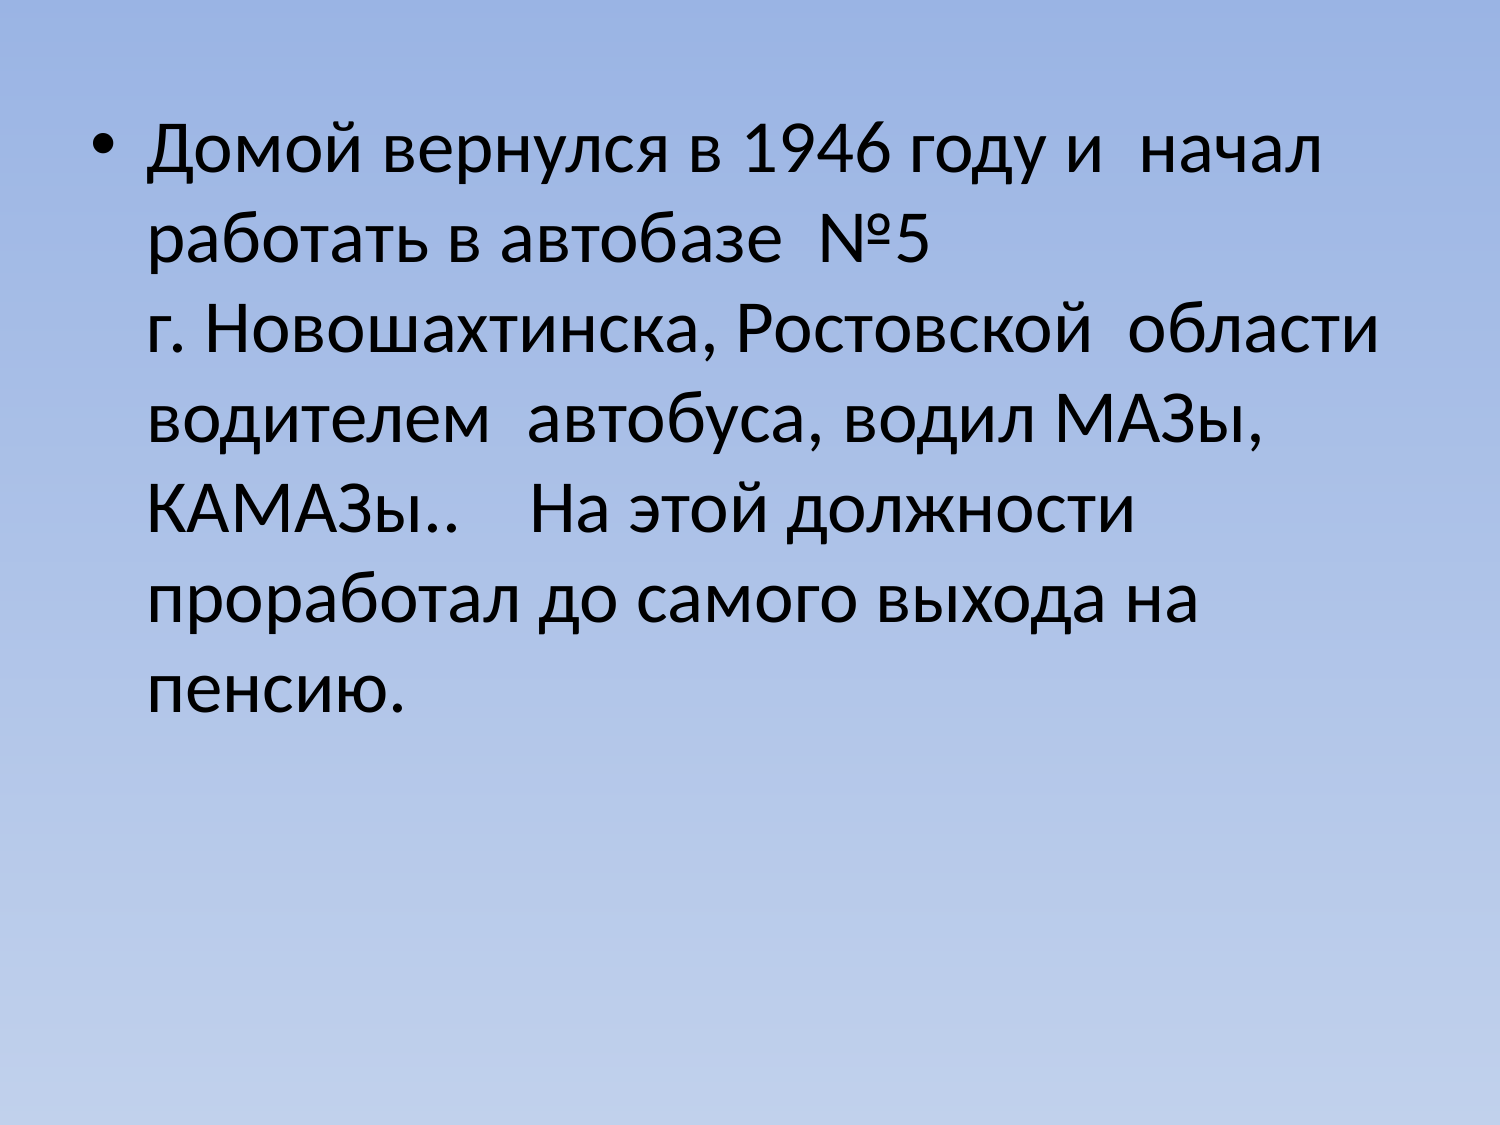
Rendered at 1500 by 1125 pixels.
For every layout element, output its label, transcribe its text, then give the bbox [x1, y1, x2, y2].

list Домой вернулся в 1946 году и начал работать в автобазе №5 г. Новошахтинска, Ростовской области водителем автобуса, водил МАЗы, КАМАЗы.. На этой должности проработал до самого выхода на пенсию. [75, 90, 1425, 1005]
